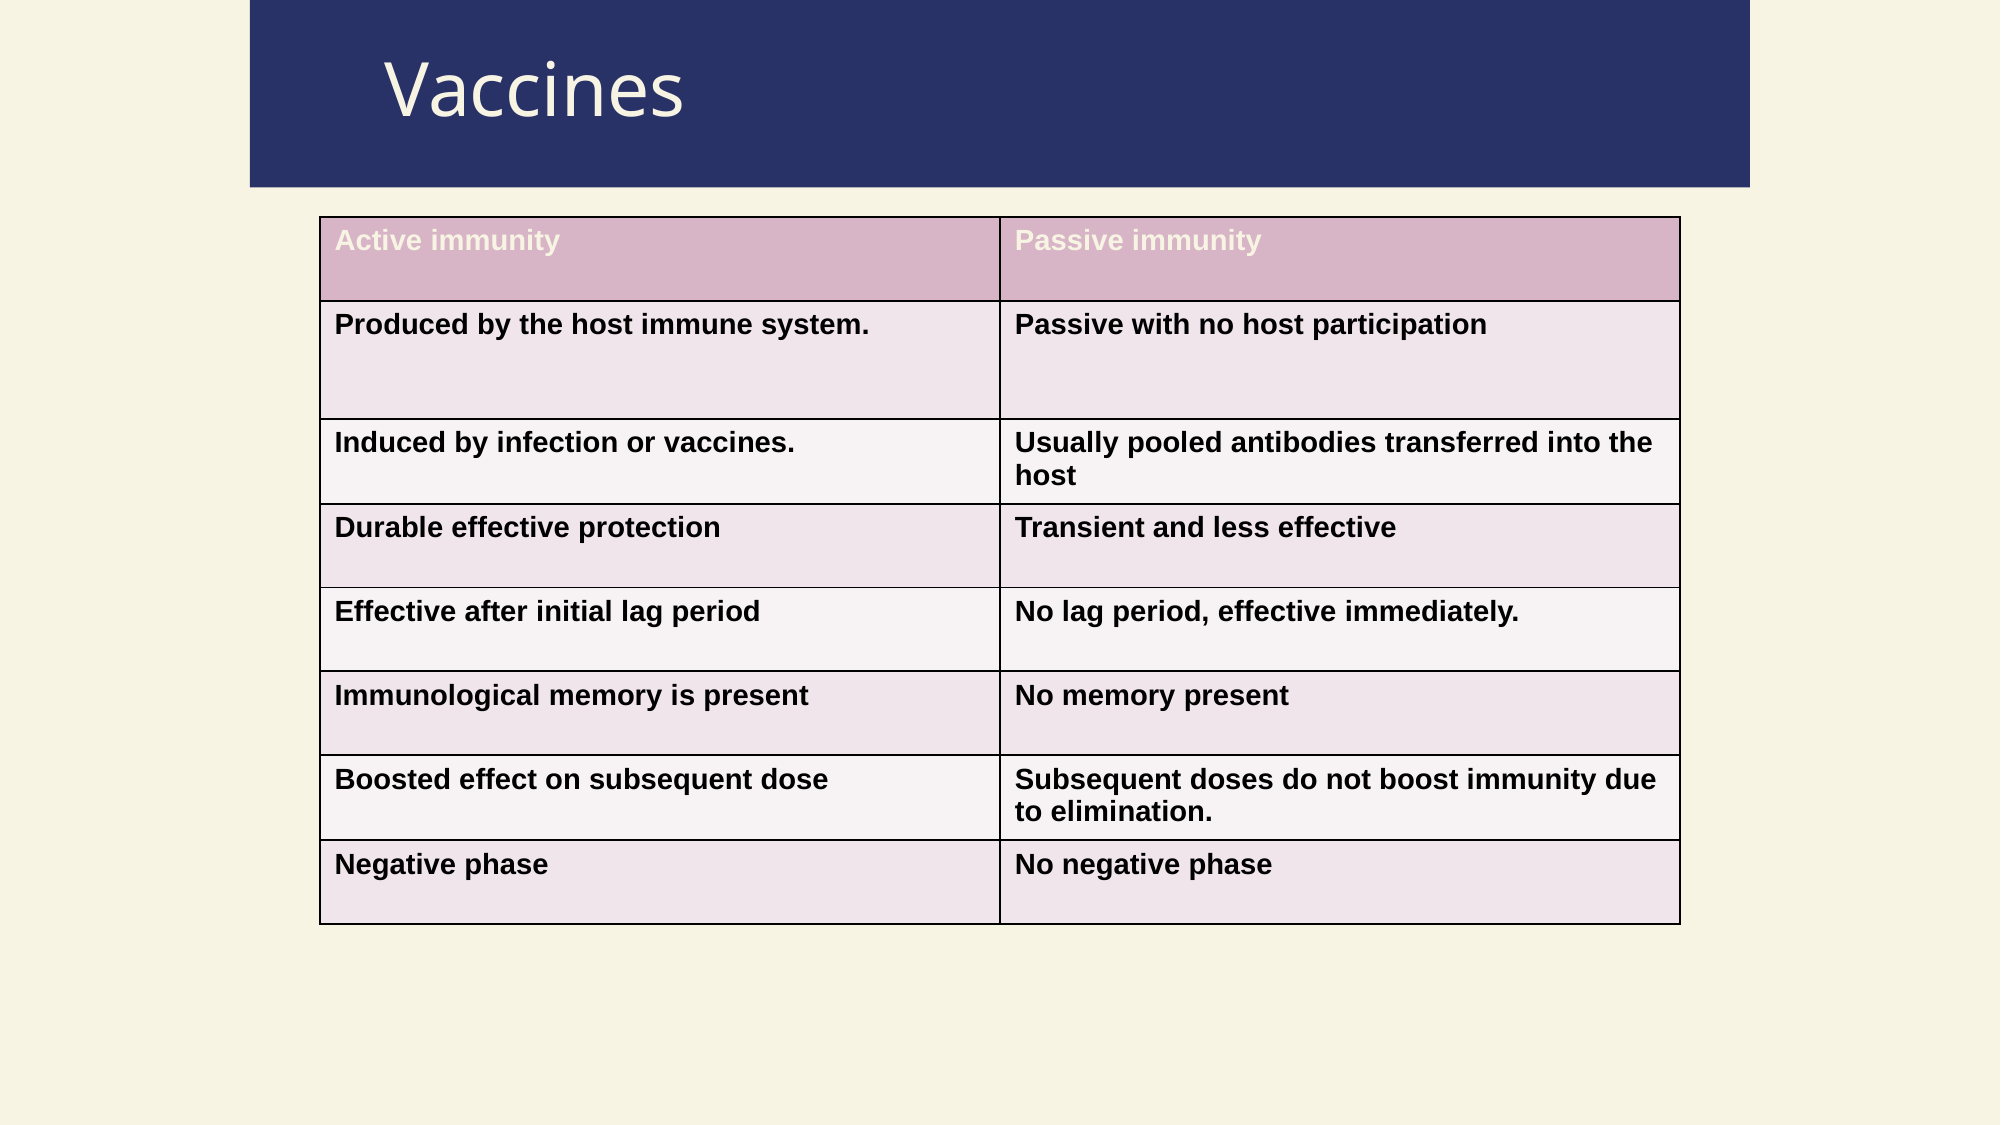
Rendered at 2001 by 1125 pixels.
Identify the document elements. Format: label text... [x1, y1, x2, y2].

text_box Vaccines [369, 34, 1137, 140]
table_cell Transient and less effective [1001, 505, 1679, 587]
table_cell Negative phase [321, 841, 999, 923]
table_cell Subsequent doses do not boost immunity due to elimination. [1001, 756, 1679, 839]
table_cell No negative phase [1001, 841, 1679, 923]
table_header Active immunity [321, 218, 999, 300]
table_cell No lag period, effective immediately. [1001, 588, 1679, 670]
table_header Passive immunity [1001, 218, 1679, 300]
table_cell Durable effective protection [321, 505, 999, 587]
table_cell Usually pooled antibodies transferred into the host [1001, 420, 1679, 503]
table_cell Effective after initial lag period [321, 588, 999, 670]
table_cell No memory present [1001, 672, 1679, 754]
table_cell Immunological memory is present [321, 672, 999, 754]
text_box [249, 0, 1750, 188]
table_cell Passive with no host participation [1001, 302, 1679, 418]
table_cell Boosted effect on subsequent dose [321, 756, 999, 839]
table_cell Induced by infection or vaccines. [321, 420, 999, 503]
table_cell Produced by the host immune system. [321, 302, 999, 418]
